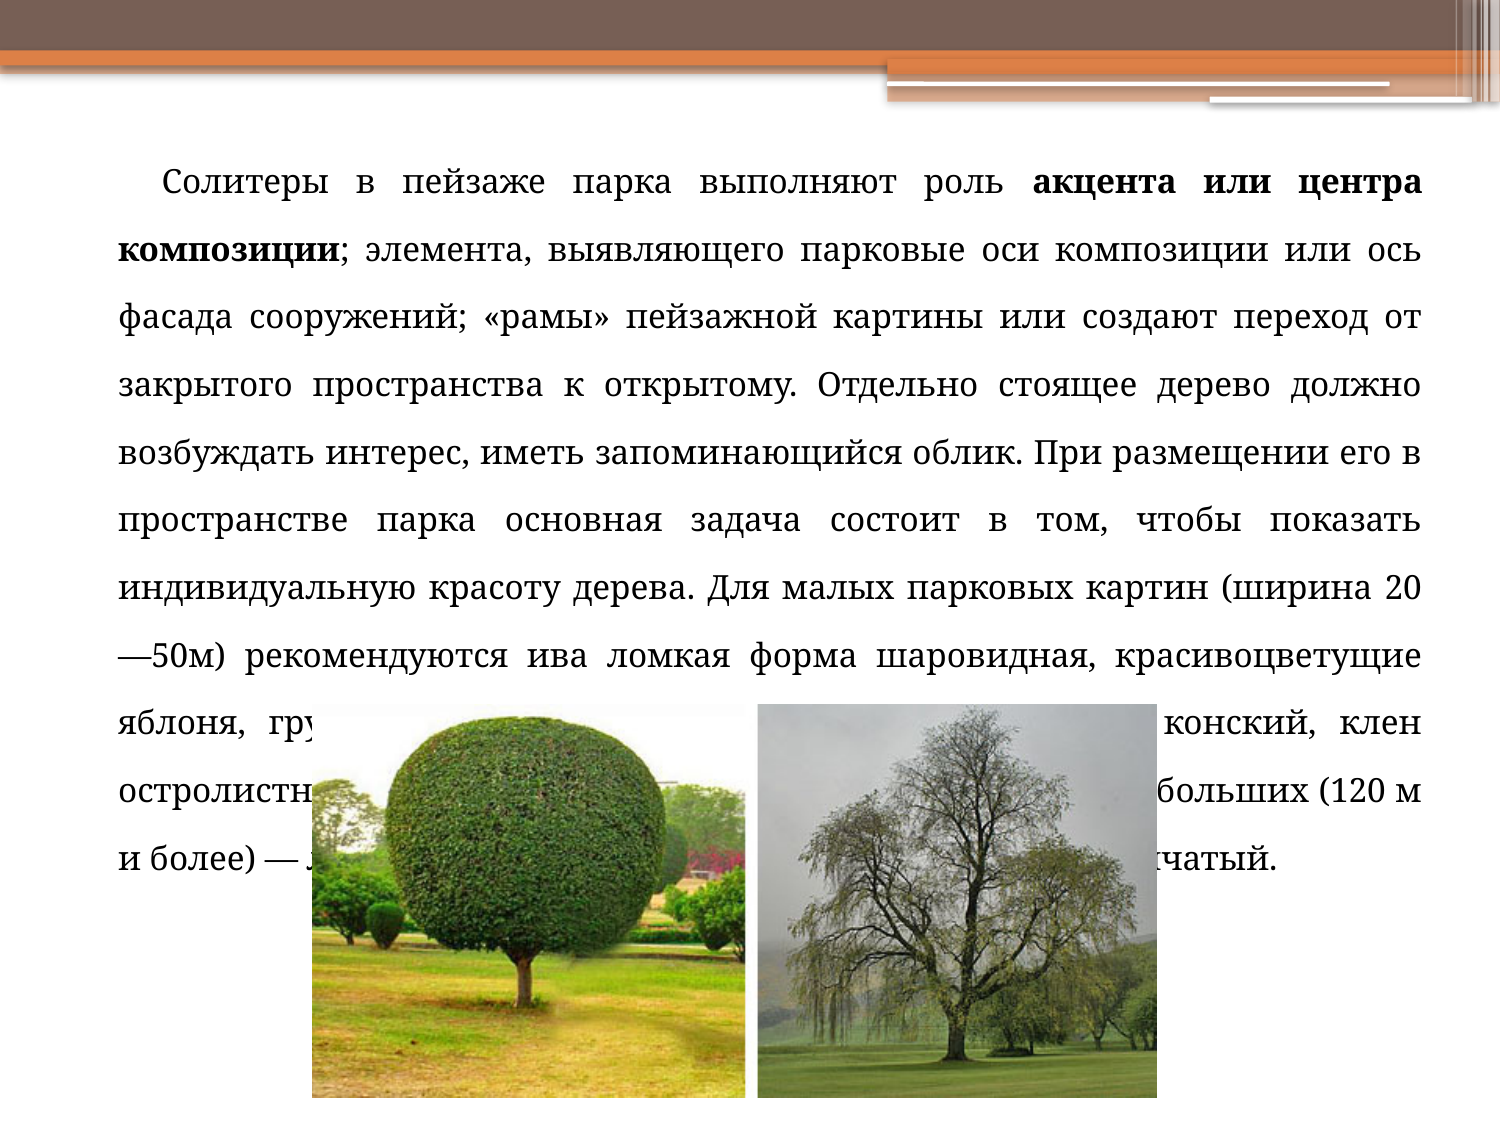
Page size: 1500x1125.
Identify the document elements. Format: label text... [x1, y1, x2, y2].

list Солитеры в пейзаже парка выполняют роль акцента или центра композиции; элемента, выявляющего парковые оси композиции или ось фасада сооружений; «рамы» пейзажной картины или создают переход от закрытого пространства к открытому. Отдельно стоящее дерево должно возбуждать интерес, иметь запоминающийся облик. При размещении его в пространстве парка основная задача состоит в том, чтобы показать индивидуальную красоту дерева. Для малых парковых картин (ширина 20—50м) рекомендуются ива ломкая форма шаровидная, красивоцветущие яблоня, груша, слива; для средних (60—100 м) -каштан конский, клен остролистный, сосна обыкновенная, ель обыкновенная; для больших (120 м и более) — лиственница сибирская, тополь белый, дуб черешчатый. [41, 125, 1439, 976]
picture [312, 703, 1157, 1099]
